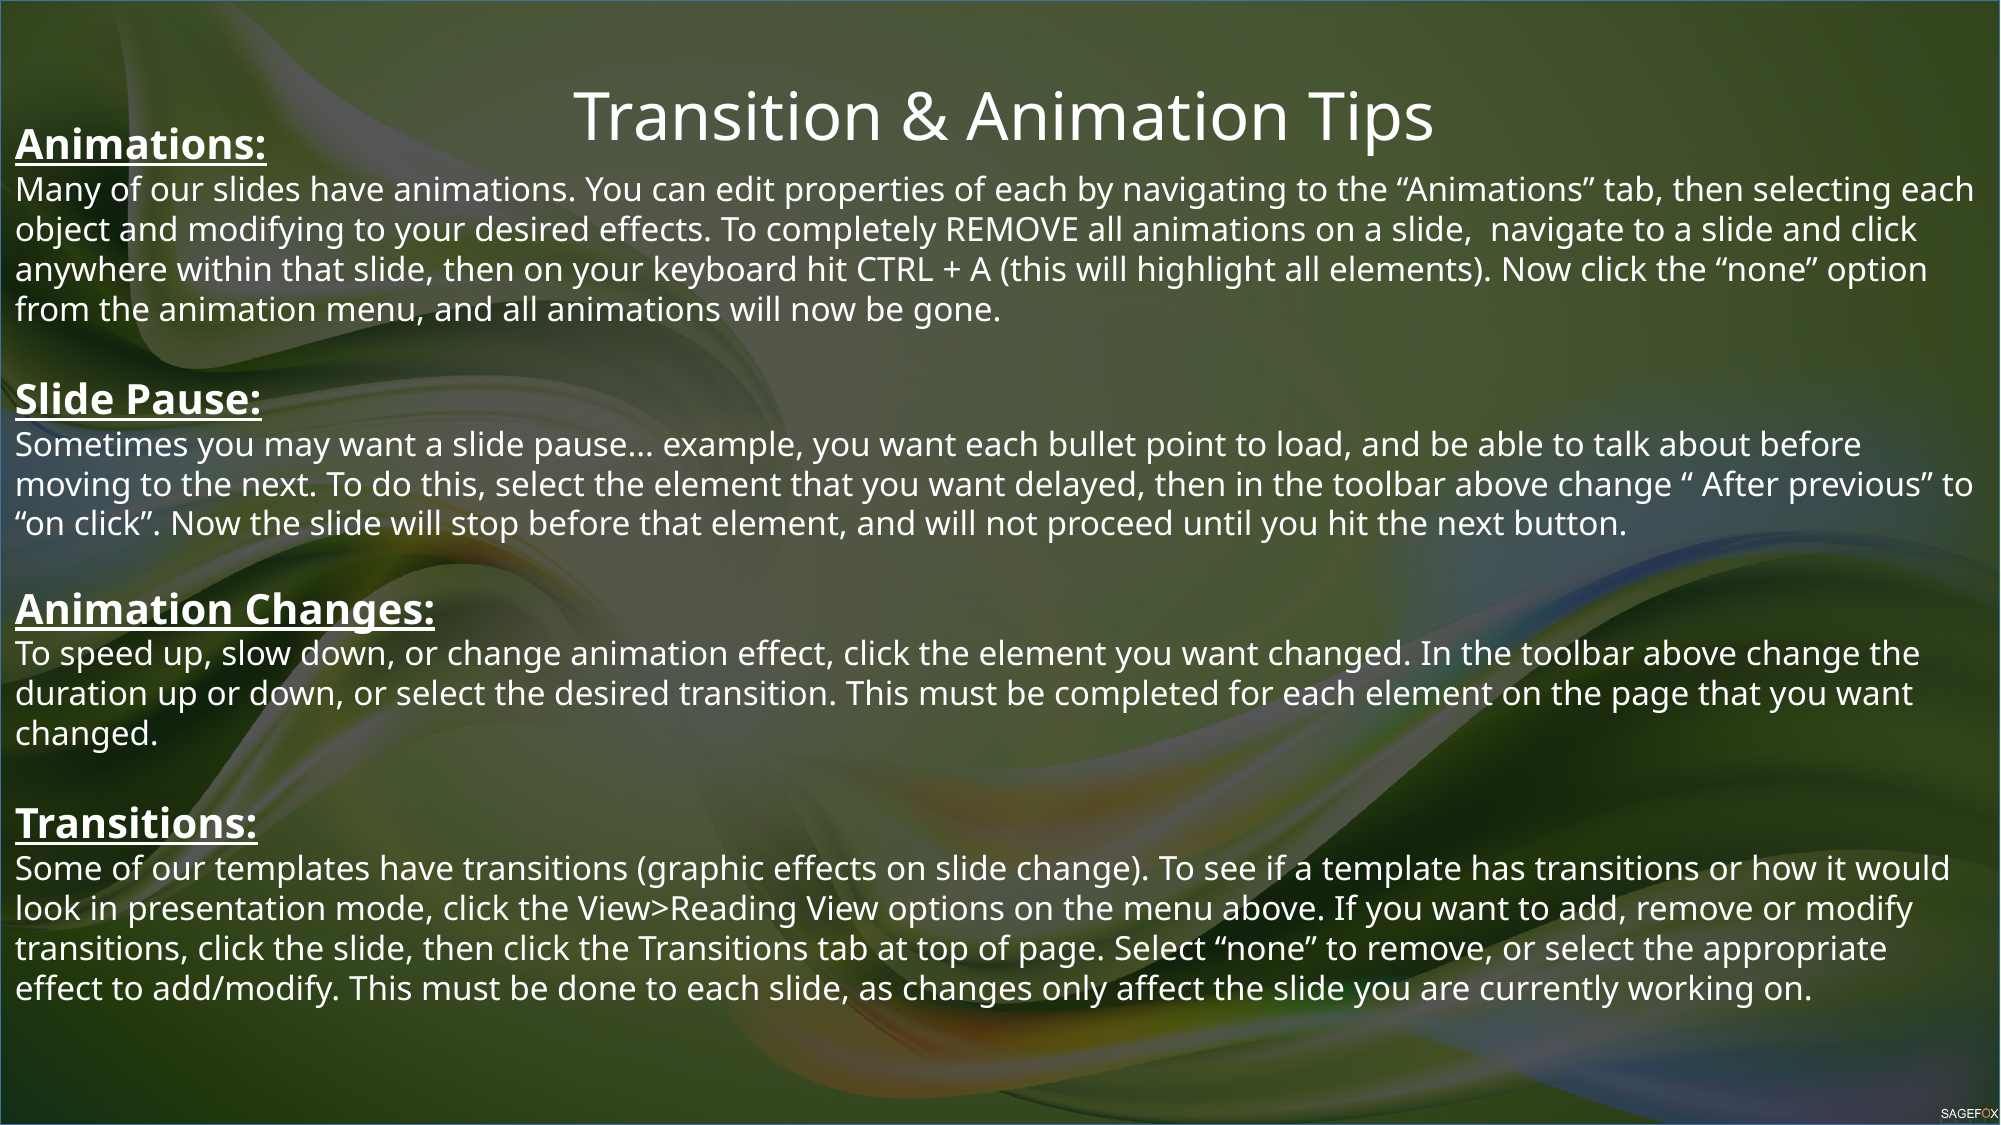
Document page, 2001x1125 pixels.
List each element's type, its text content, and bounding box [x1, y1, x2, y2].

title Transition & Animation Tips [477, 59, 1532, 177]
text_box Animations: Many of our slides have animations. You can edit properties of each by navigating to the “Animations” tab, then selecting each object and modifying to your desired effects. To completely REMOVE all animations on a slide, navigate to a slide and click anywhere within that slide, then on your keyboard hit CTRL + A (this will highlight all elements). Now click the “none” option from the animation menu, and all animations will now be gone. Slide Pause: Sometimes you may want a slide pause… example, you want each bullet point to load, and be able to talk about before moving to the next. To do this, select the element that you want delayed, then in the toolbar above change “ After previous” to “on click”. Now the slide will stop before that element, and will not proceed until you hit the next button. Animation Changes: To speed up, slow down, or change animation effect, click the element you want changed. In the toolbar above change the duration up or down, or select the desired transition. This must be completed for each element on the page that you want changed. Transitions: Some of our templates have transitions (graphic effects on slide change). To see if a template has transitions or how it would look in presentation mode, click the View>Reading View options on the menu above. If you want to add, remove or modify transitions, click the slide, then click the Transitions tab at top of page. Select “none” to remove, or select the appropriate effect to add/modify. This must be done to each slide, as changes only affect the slide you are currently working on. [0, 0, 2000, 1125]
